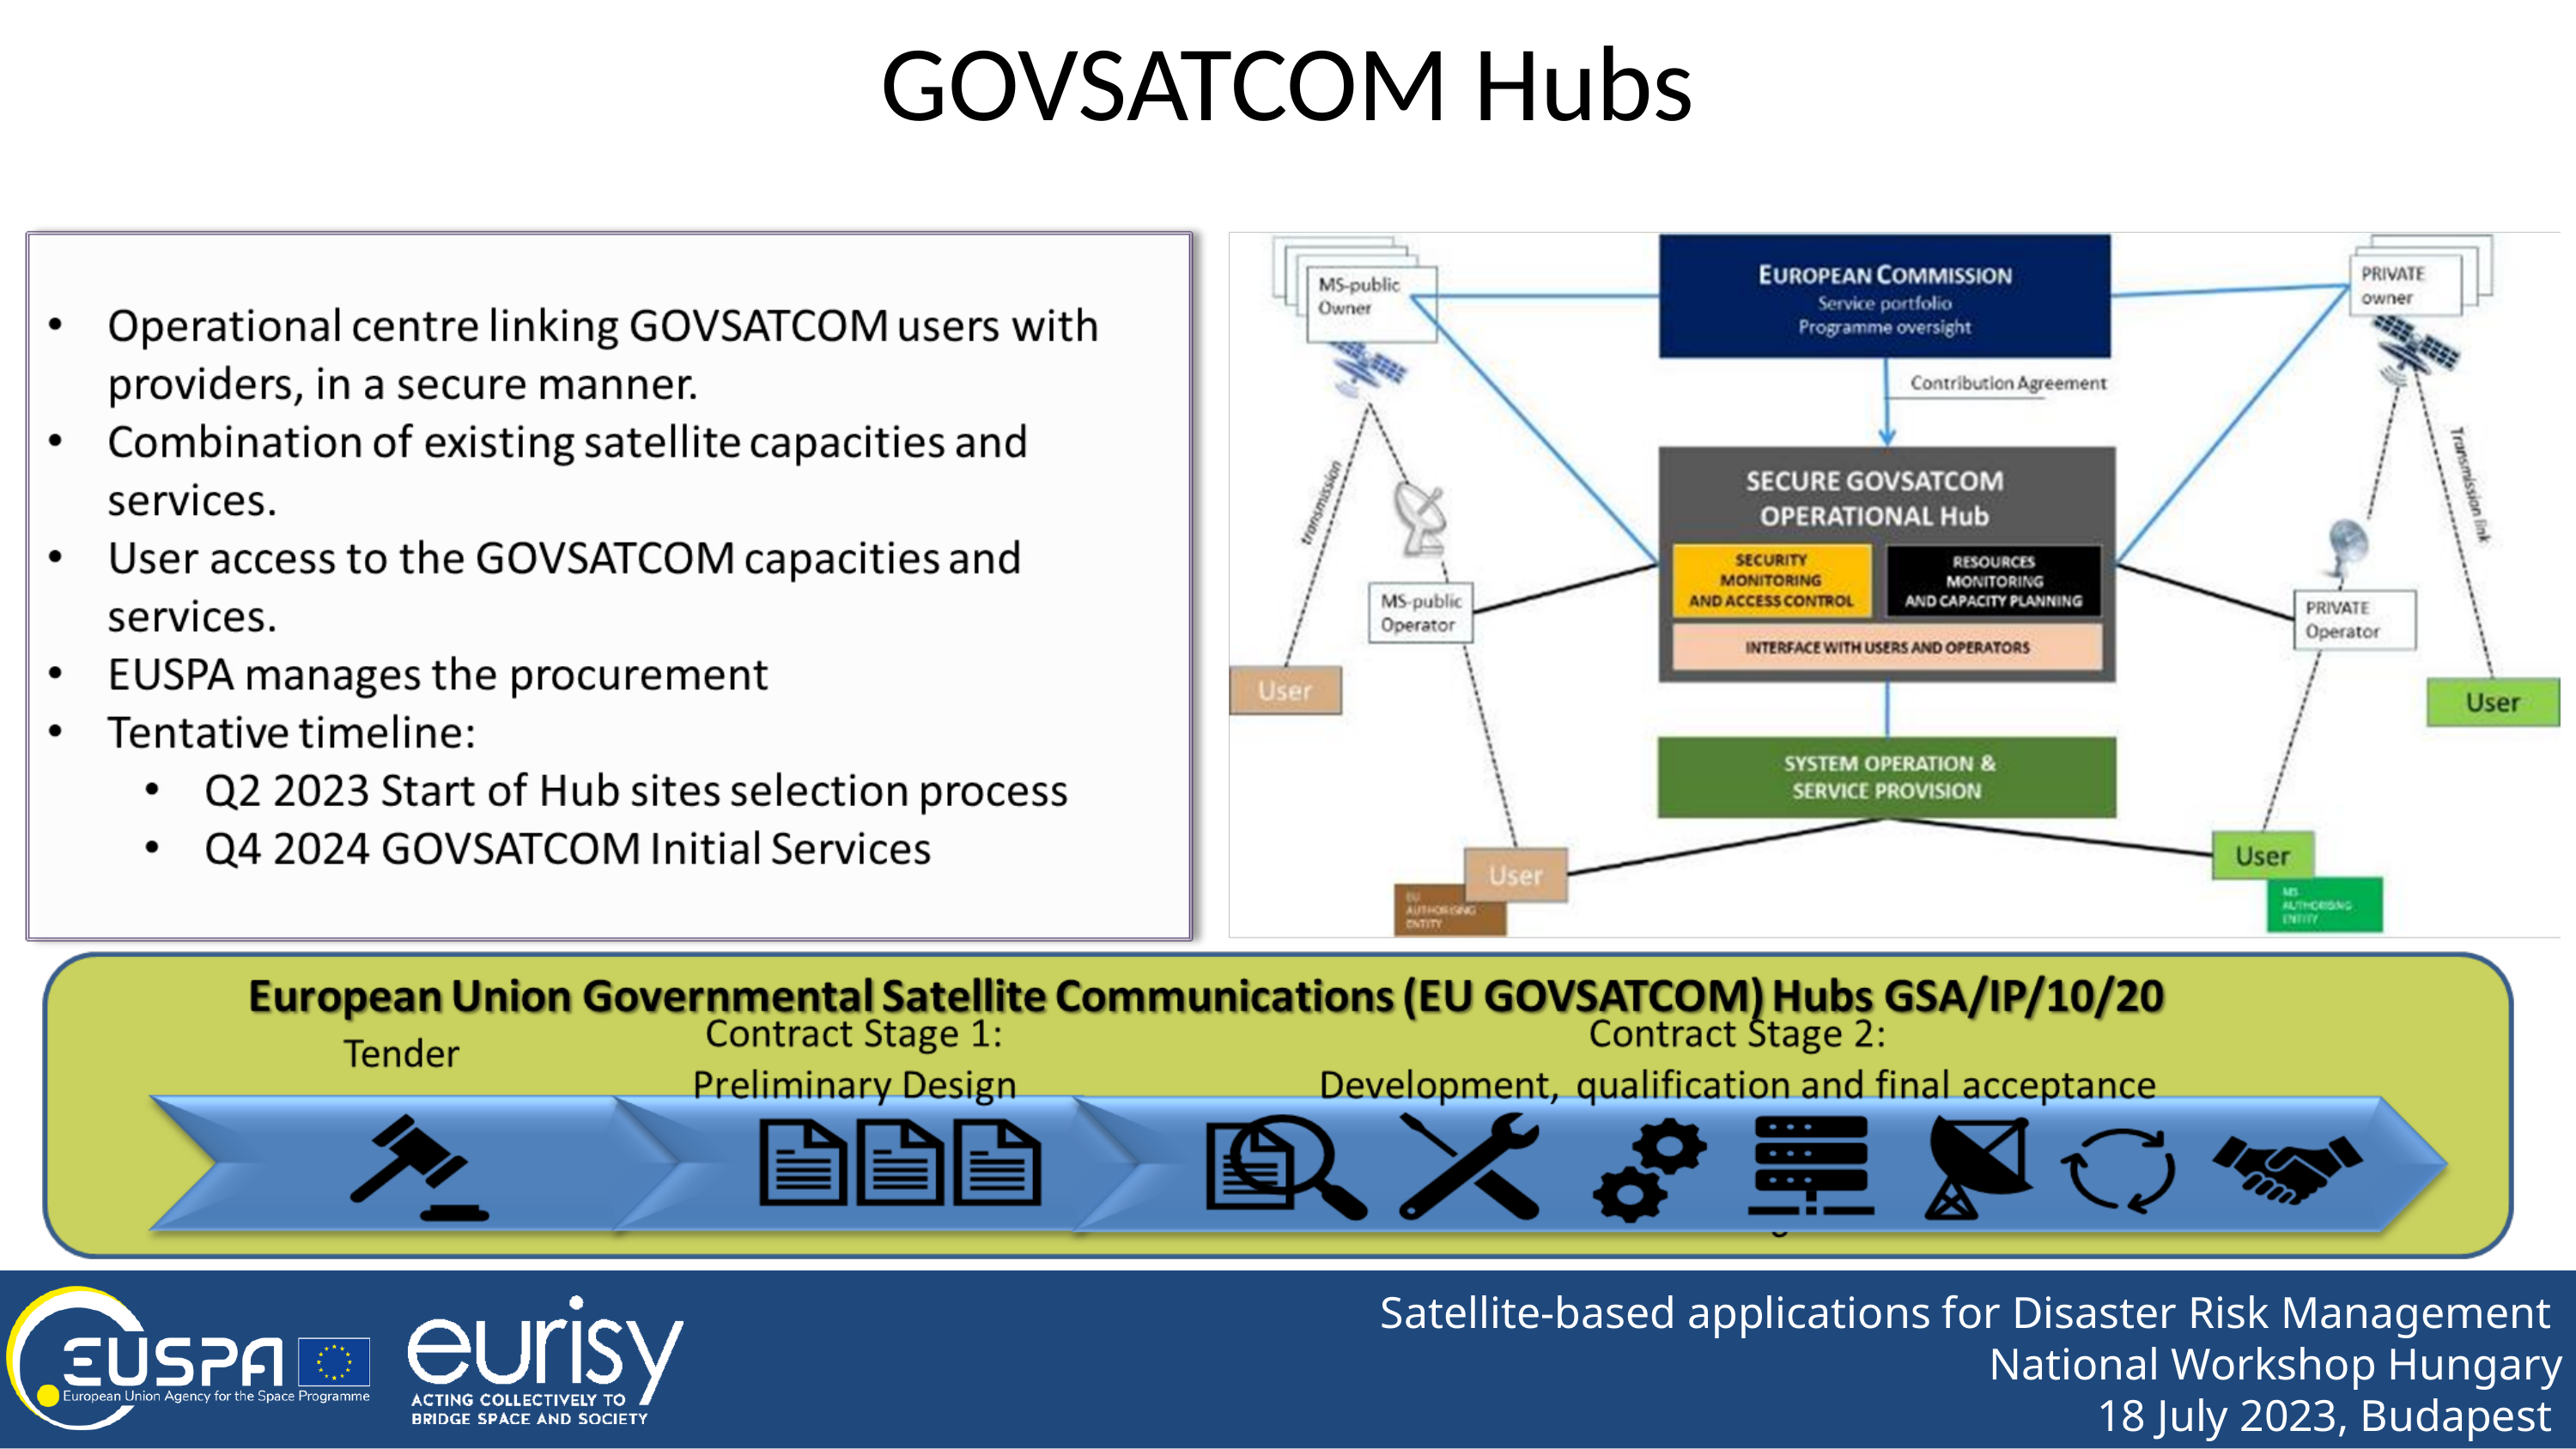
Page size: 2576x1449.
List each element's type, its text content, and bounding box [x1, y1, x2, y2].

picture [15, 219, 2561, 1275]
picture [408, 1295, 683, 1424]
picture [6, 1286, 370, 1430]
text_box GOVSATCOM Hubs [0, 6, 2576, 194]
